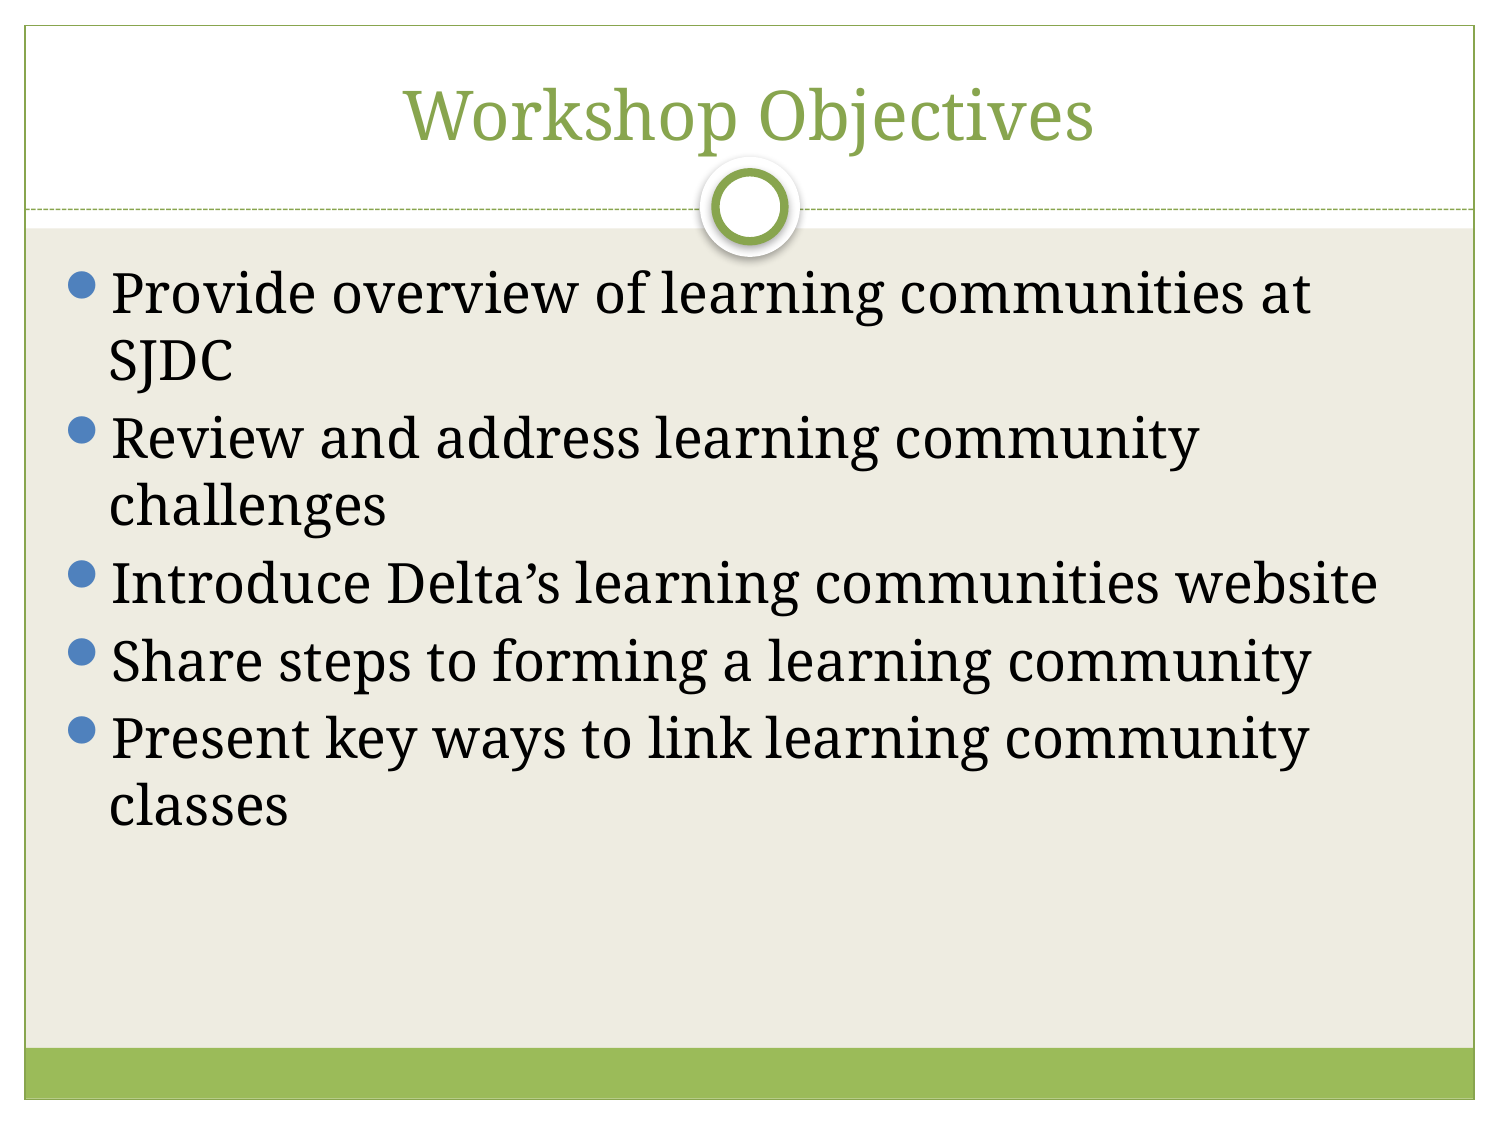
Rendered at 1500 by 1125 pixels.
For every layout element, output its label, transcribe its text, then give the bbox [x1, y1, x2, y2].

title Workshop Objectives [49, 37, 1450, 162]
list Provide overview of learning communities at SJDC Review and address learning community challenges Introduce Delta’s learning communities website Share steps to forming a learning community Present key ways to link learning community classes [49, 250, 1445, 1001]
